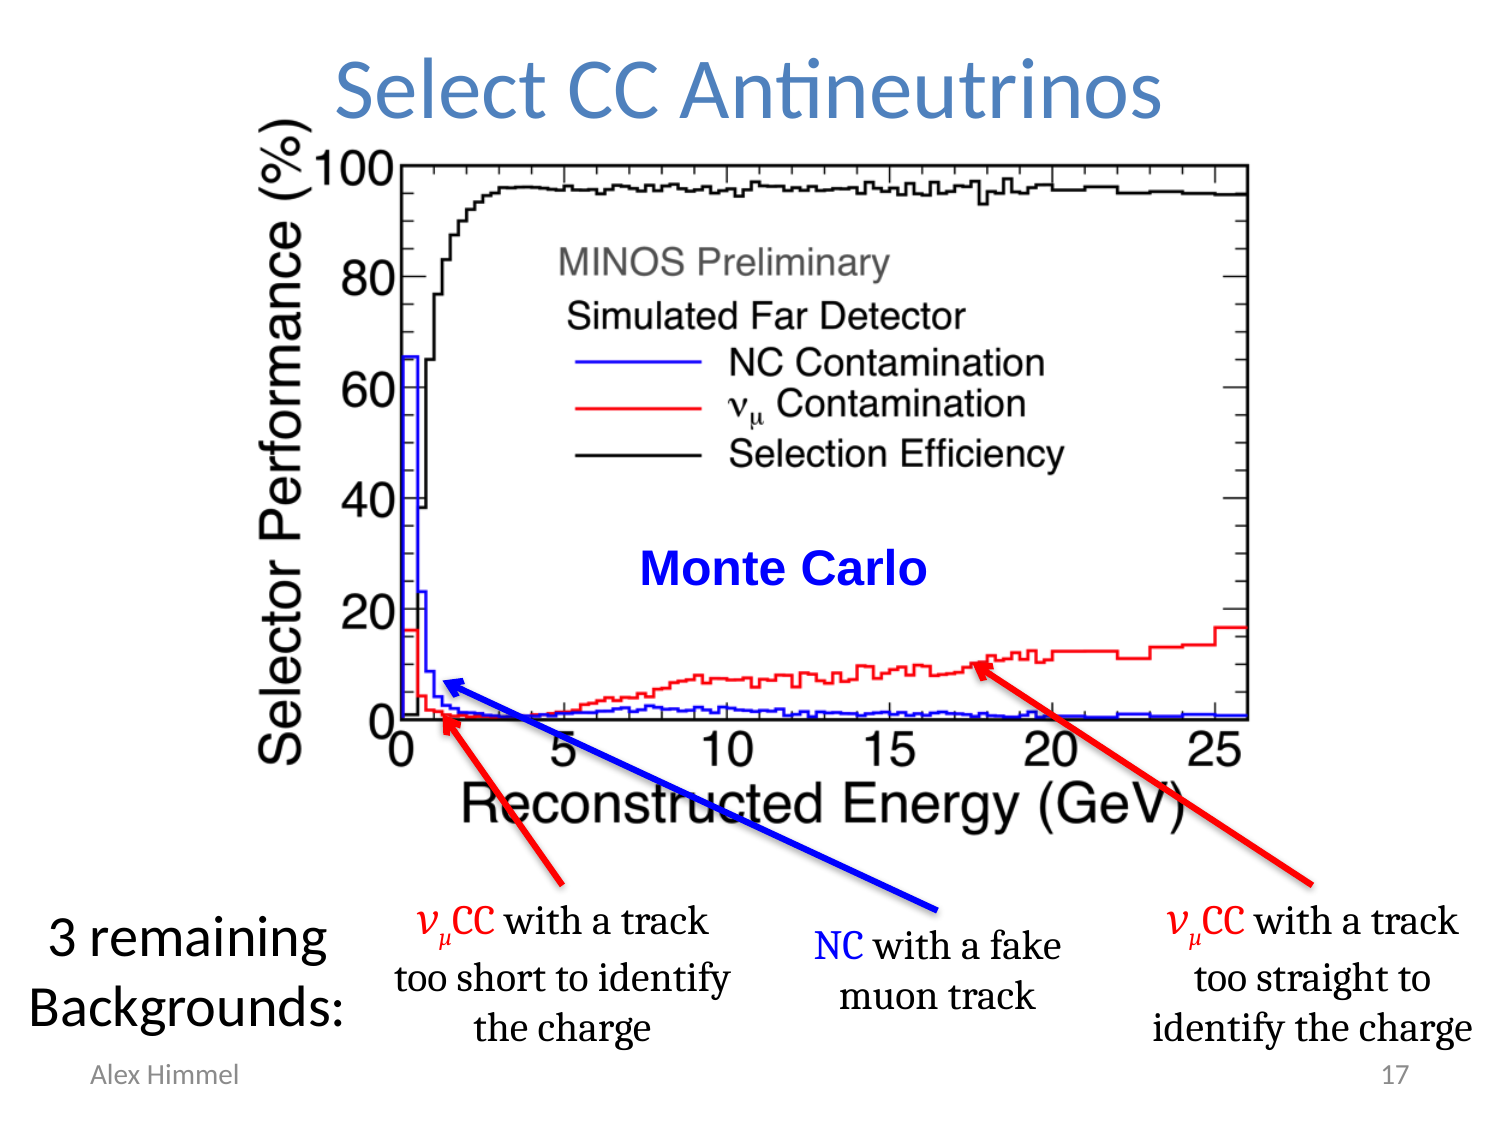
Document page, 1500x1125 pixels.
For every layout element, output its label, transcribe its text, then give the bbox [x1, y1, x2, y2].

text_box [442, 680, 938, 911]
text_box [971, 662, 1313, 886]
title Select CC Antineutrinos [75, 23, 1425, 144]
text_box 3 remaining Backgrounds: [0, 890, 375, 1046]
slide_number 17 [1074, 1042, 1425, 1103]
text_box νµCC with a track too straight to identify the charge [1124, 885, 1500, 1058]
text_box νµCC with a track too short to identify the charge [374, 885, 750, 1058]
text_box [442, 713, 563, 886]
slide_number Alex Himmel [75, 1046, 425, 1103]
text_box NC with a fake muon track [749, 910, 1125, 1026]
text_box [232, 108, 1268, 874]
